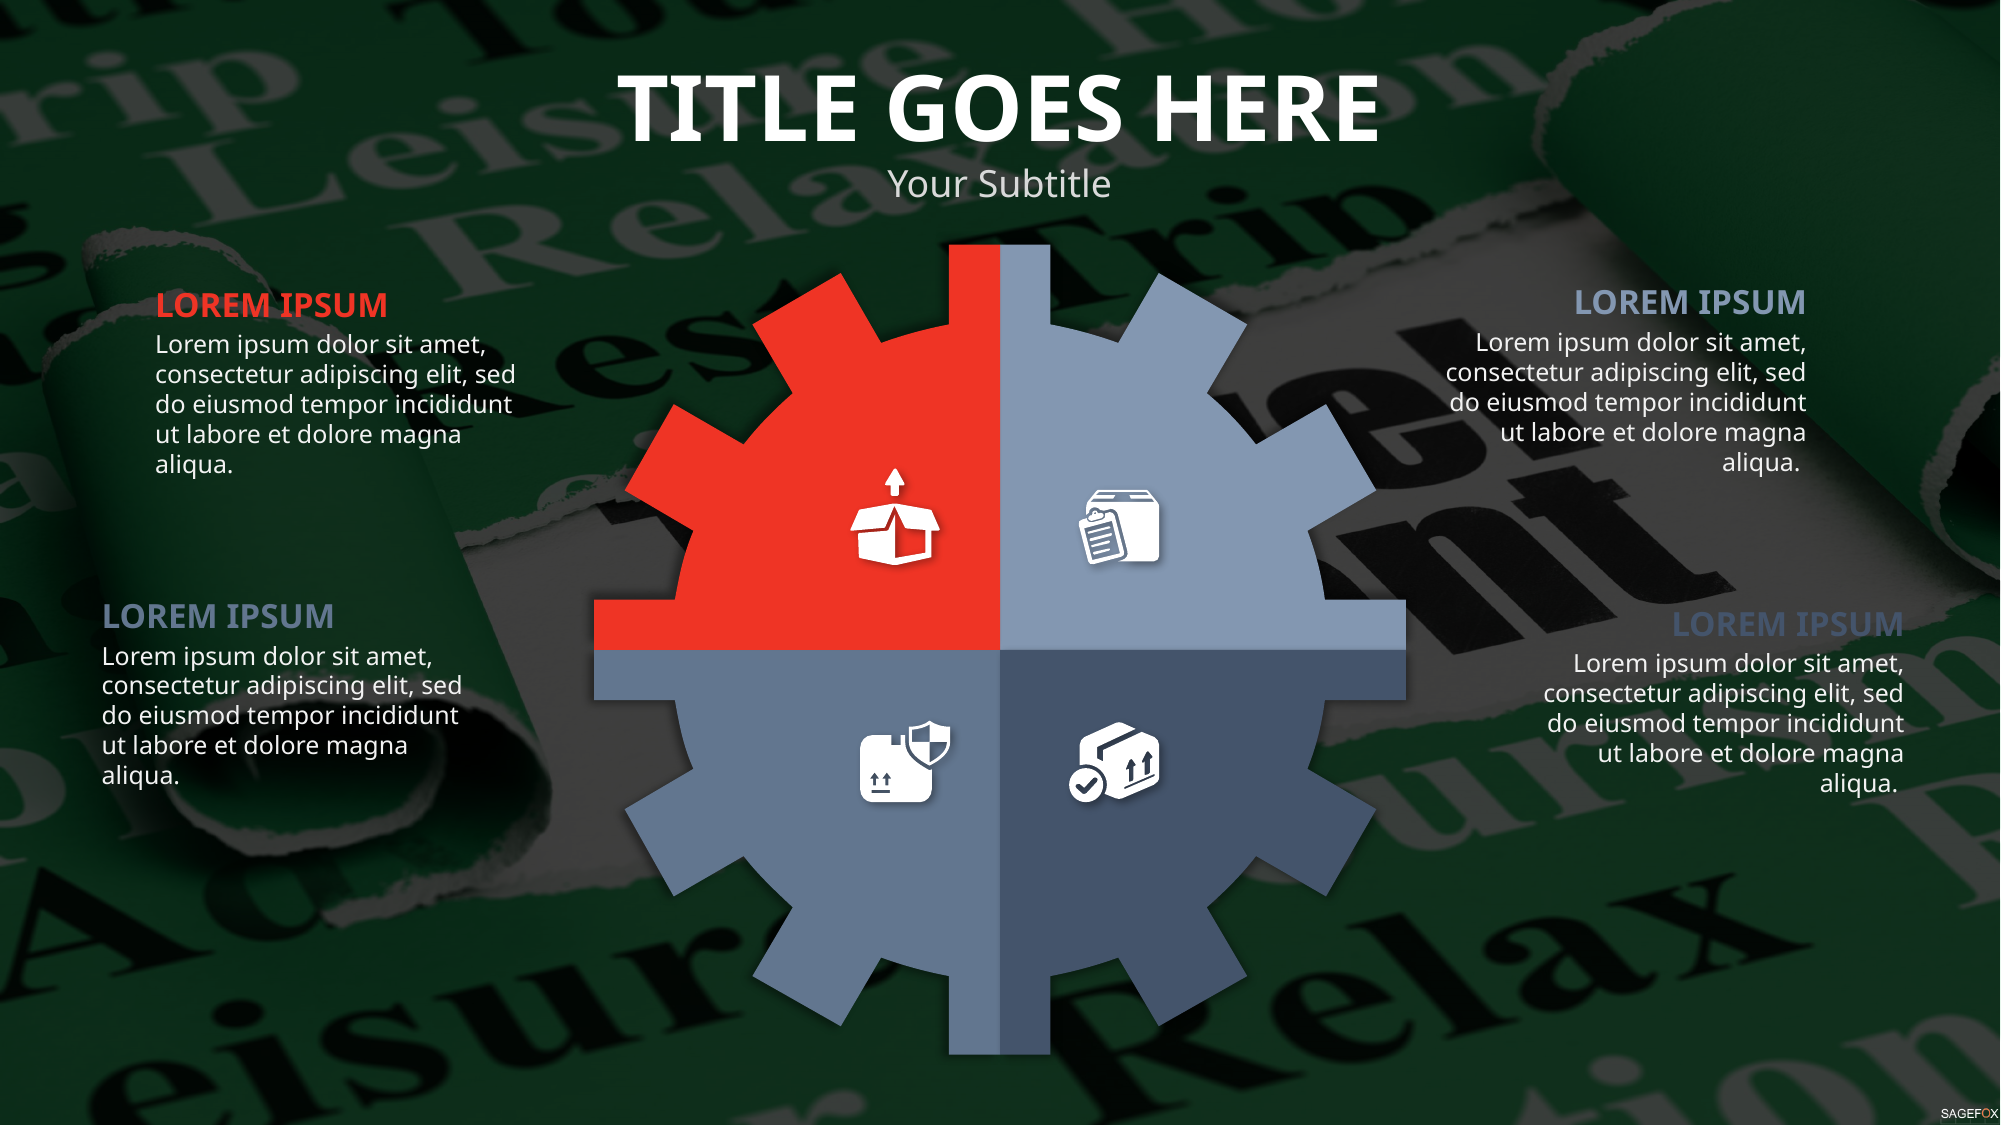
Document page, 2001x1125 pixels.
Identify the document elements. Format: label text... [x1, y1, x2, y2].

text_box [594, 322, 1001, 650]
text_box [908, 720, 951, 766]
text_box [860, 735, 932, 803]
text_box TITLE GOES HERE Your Subtitle [548, 42, 1452, 322]
text_box [1069, 768, 1104, 803]
text_box [885, 468, 905, 496]
text_box [1078, 510, 1125, 565]
text_box [594, 650, 1000, 1055]
picture [0, 0, 2001, 1125]
text_box [1000, 649, 1406, 1055]
text_box LOREM IPSUM Lorem ipsum dolor sit amet, consectetur adipiscing elit, sed do eiusmod tempor incididunt ut labore et dolore magna aliqua. [86, 587, 492, 797]
text_box LOREM IPSUM Lorem ipsum dolor sit amet, consectetur adipiscing elit, sed do eiusmod tempor incididunt ut labore et dolore magna aliqua. [140, 276, 546, 487]
text_box LOREM IPSUM Lorem ipsum dolor sit amet, consectetur adipiscing elit, sed do eiusmod tempor incididunt ut labore et dolore magna aliqua. [1514, 595, 1920, 805]
text_box [850, 503, 940, 565]
text_box [1086, 489, 1160, 562]
text_box [1079, 722, 1160, 799]
text_box LOREM IPSUM Lorem ipsum dolor sit amet, consectetur adipiscing elit, sed do eiusmod tempor incididunt ut labore et dolore magna aliqua. [1417, 273, 1822, 484]
text_box [1001, 322, 1406, 649]
